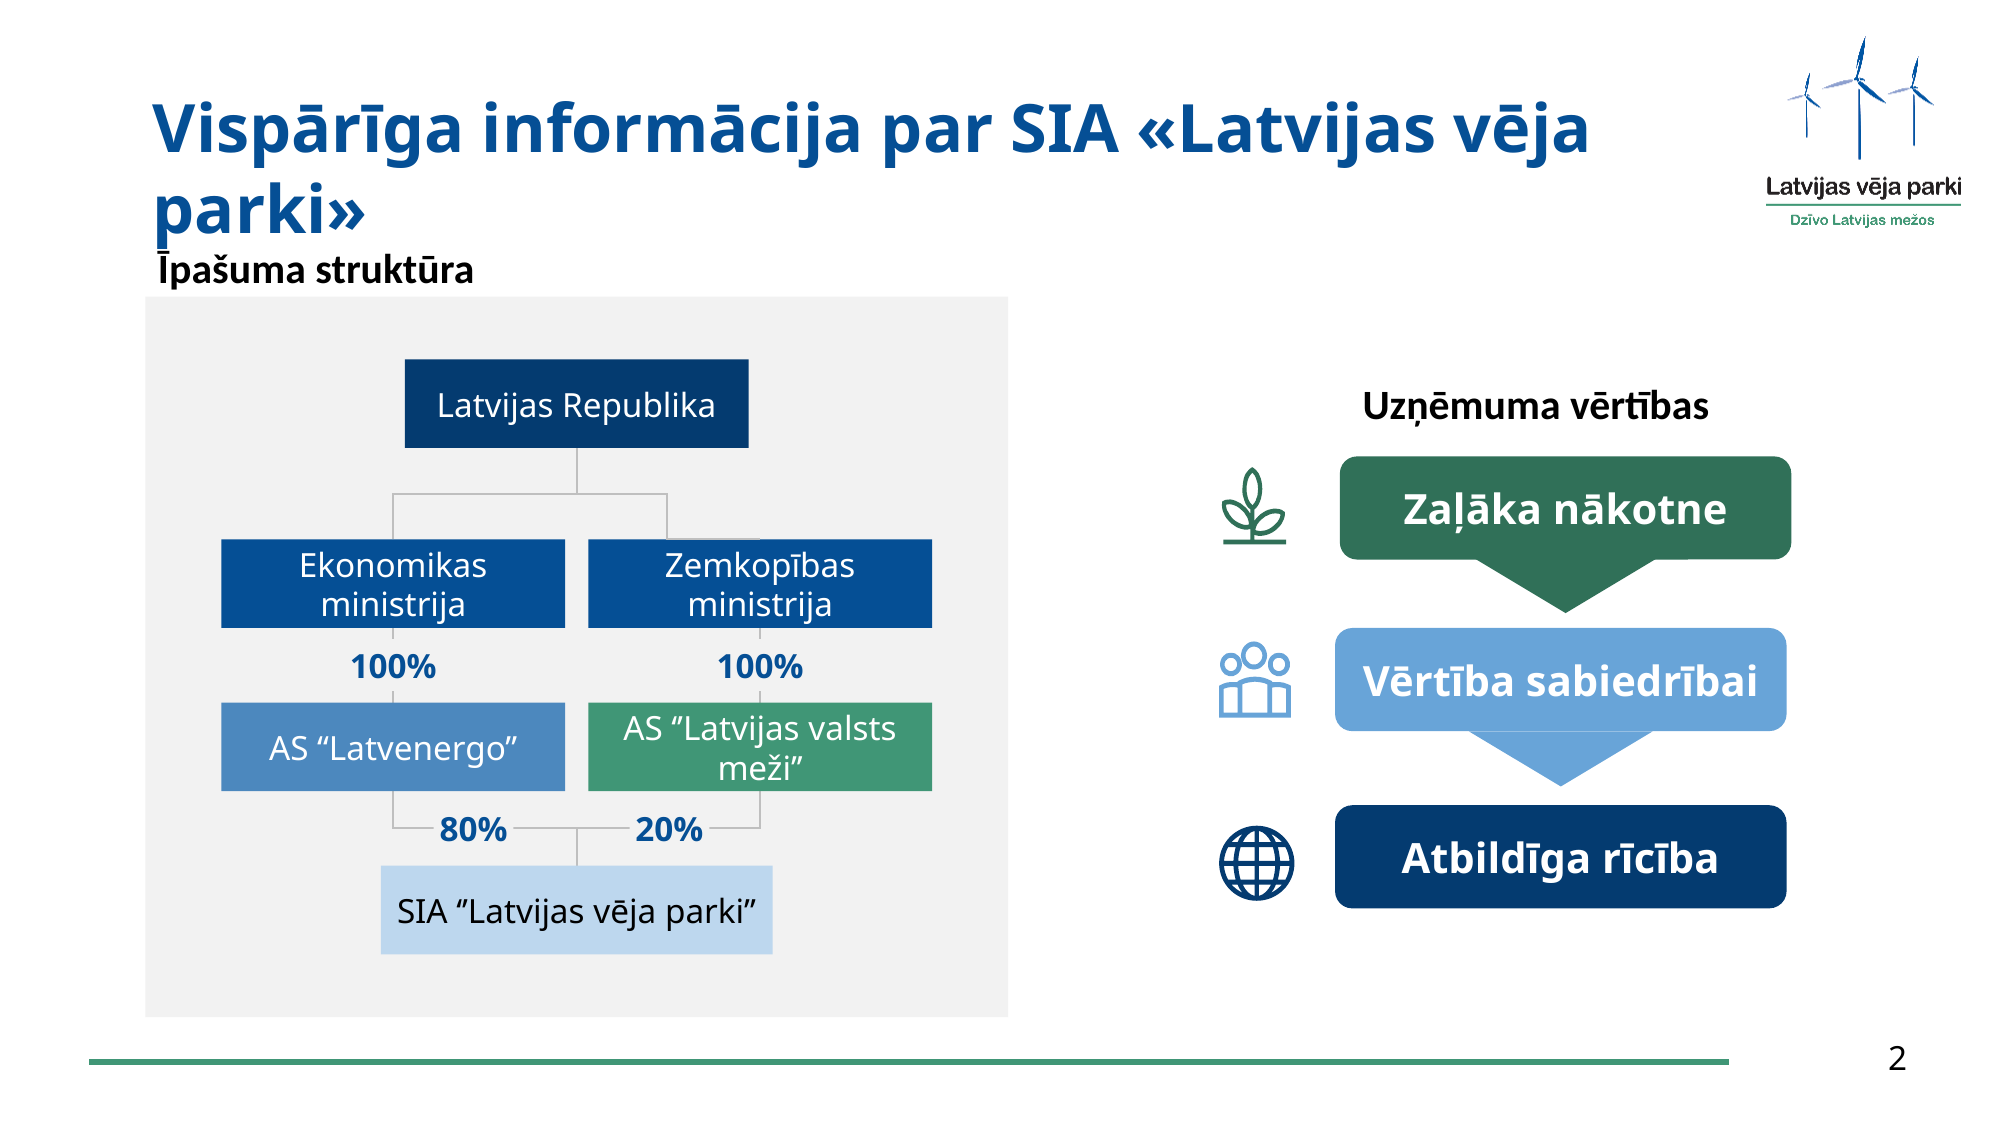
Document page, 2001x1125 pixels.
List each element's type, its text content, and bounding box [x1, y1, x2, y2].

text_box [144, 296, 1009, 1018]
text_box [1219, 825, 1295, 901]
picture [89, 1059, 1471, 1065]
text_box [1219, 641, 1291, 718]
text_box [1465, 730, 1657, 788]
text_box [1221, 467, 1287, 545]
text_box Īpašuma struktūra [143, 234, 916, 299]
text_box Vērtība sabiedrībai [1334, 626, 1788, 733]
text_box Uzņēmuma vērtības [1347, 370, 1762, 436]
picture [1756, 33, 1973, 231]
text_box [1470, 556, 1662, 615]
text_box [221, 359, 932, 955]
title Vispārīga informācija par SIA «Latvijas vēja parki» [137, 59, 1742, 278]
slide_number 2 [1471, 1029, 1922, 1090]
text_box Atbildīga rīcība [1334, 804, 1788, 910]
text_box Zaļāka nākotne [1338, 455, 1793, 561]
